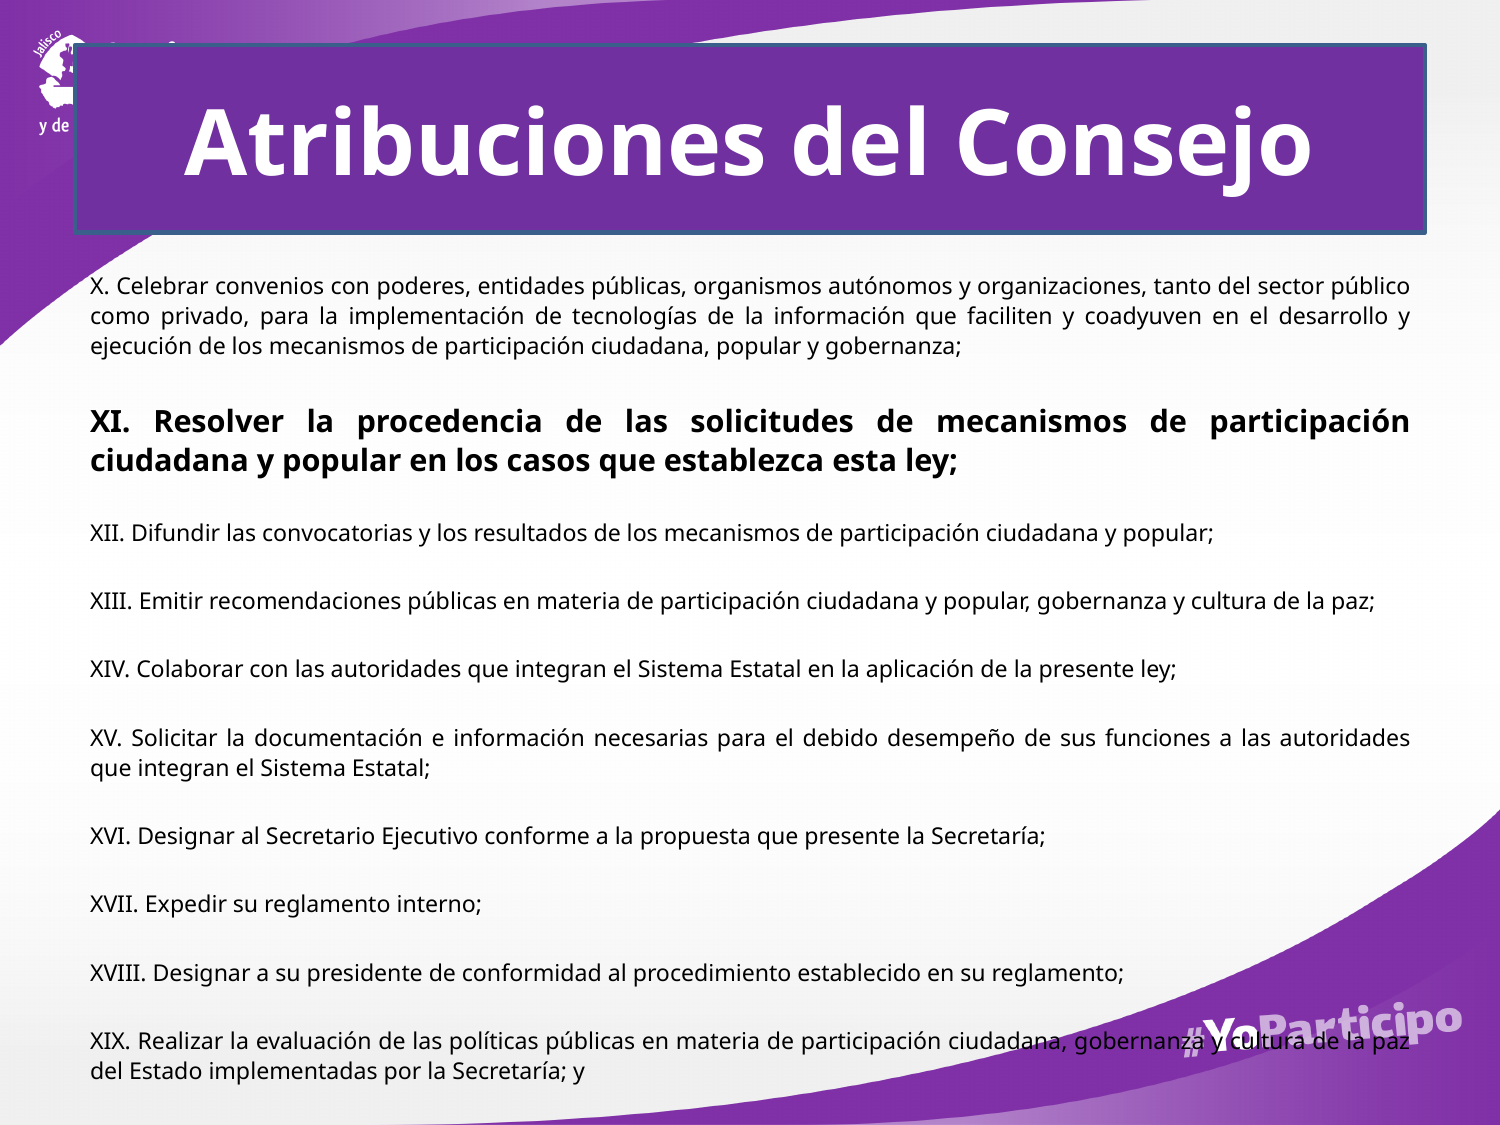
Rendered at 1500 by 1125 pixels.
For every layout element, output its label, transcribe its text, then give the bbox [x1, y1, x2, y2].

list X. Celebrar convenios con poderes, entidades públicas, organismos autónomos y organizaciones, tanto del sector público como privado, para la implementación de tecnologías de la información que faciliten y coadyuven en el desarrollo y ejecución de los mecanismos de participación ciudadana, popular y gobernanza; XI. Resolver la procedencia de las solicitudes de mecanismos de participación ciudadana y popular en los casos que establezca esta ley; XII. Difundir las convocatorias y los resultados de los mecanismos de participación ciudadana y popular; XIII. Emitir recomendaciones públicas en materia de participación ciudadana y popular, gobernanza y cultura de la paz; XIV. Colaborar con las autoridades que integran el Sistema Estatal en la aplicación de la presente ley; XV. Solicitar la documentación e información necesarias para el debido desempeño de sus funciones a las autoridades que integran el Sistema Estatal; XVI. Designar al Secretario Ejecutivo conforme a la propuesta que presente la Secretaría; XVII. Expedir su reglamento interno; XVIII. Designar a su presidente de conformidad al procedimiento establecido en su reglamento; XIX. Realizar la evaluación de las políticas públicas en materia de participación ciudadana, gobernanza y cultura de la paz del Estado implementadas por la Secretaría; y [75, 262, 1425, 1106]
picture [0, 0, 1500, 1125]
title Atribuciones del Consejo [73, 43, 1427, 235]
